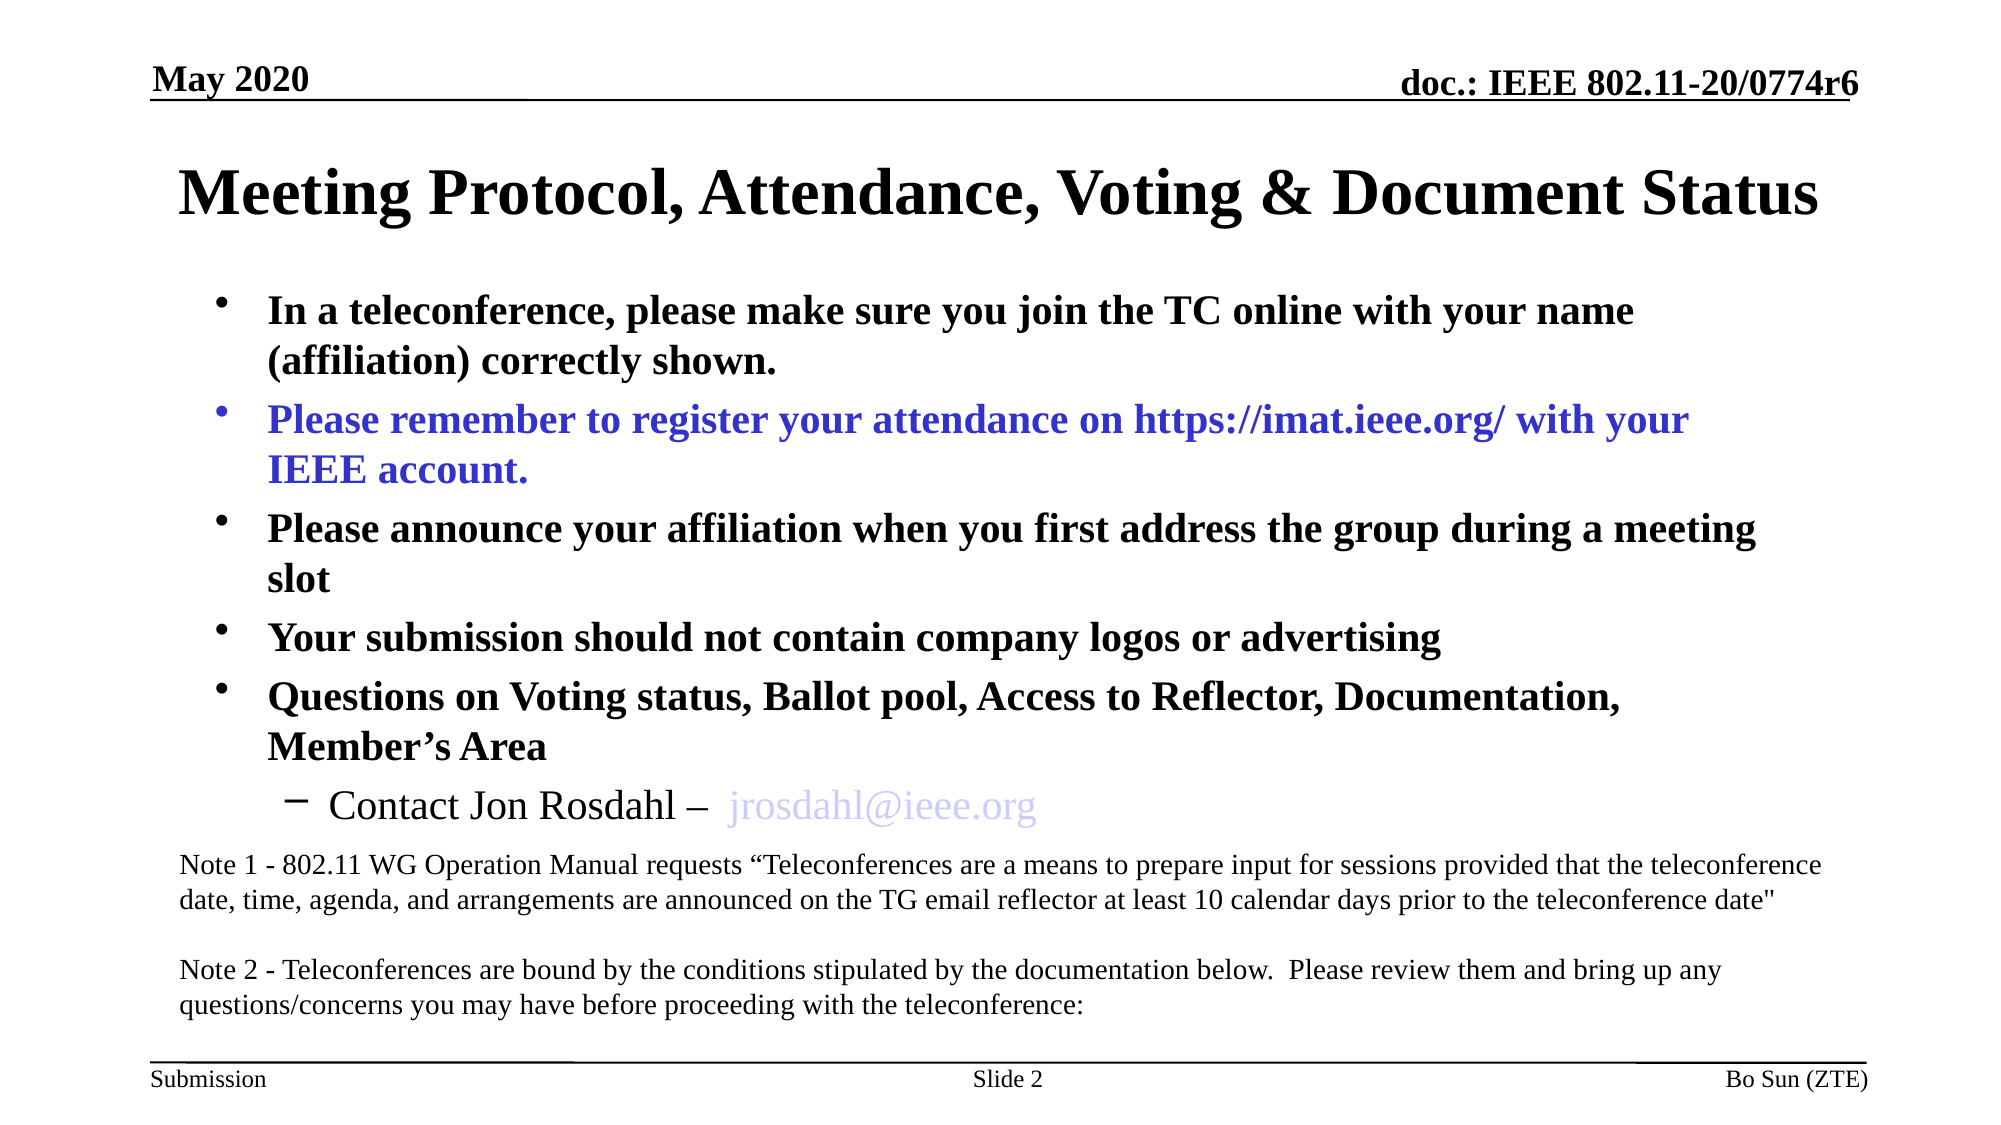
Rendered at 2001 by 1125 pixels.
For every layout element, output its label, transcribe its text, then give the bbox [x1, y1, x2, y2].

text_box Note 1 - 802.11 WG Operation Manual requests “Teleconferences are a means to prepare input for sessions provided that the teleconference date, time, agenda, and arrangements are announced on the TG email reflector at least 10 calendar days prior to the teleconference date" Note 2 - Teleconferences are bound by the conditions stipulated by the documentation below. Please review them and bring up any questions/concerns you may have before proceeding with the teleconference: [164, 837, 1852, 1028]
slide_number Slide [949, 1061, 1067, 1123]
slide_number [152, 54, 563, 100]
footer Bo Sun (ZTE) [1171, 1061, 1869, 1093]
title Meeting Protocol, Attendance, Voting & Document Status [149, 99, 1850, 276]
text_box In a teleconference, please make sure you join the TC online with your name (affiliation) correctly shown. Please remember to register your attendance on https://imat.ieee.org/ with your IEEE account. Please announce your affiliation when you first address the group during a meeting slot Your submission should not contain company logos or advertising Questions on Voting status, Ballot pool, Access to Reflector, Documentation, Member’s Area Contact Jon Rosdahl – jrosdahl@ieee.org [200, 274, 1813, 837]
